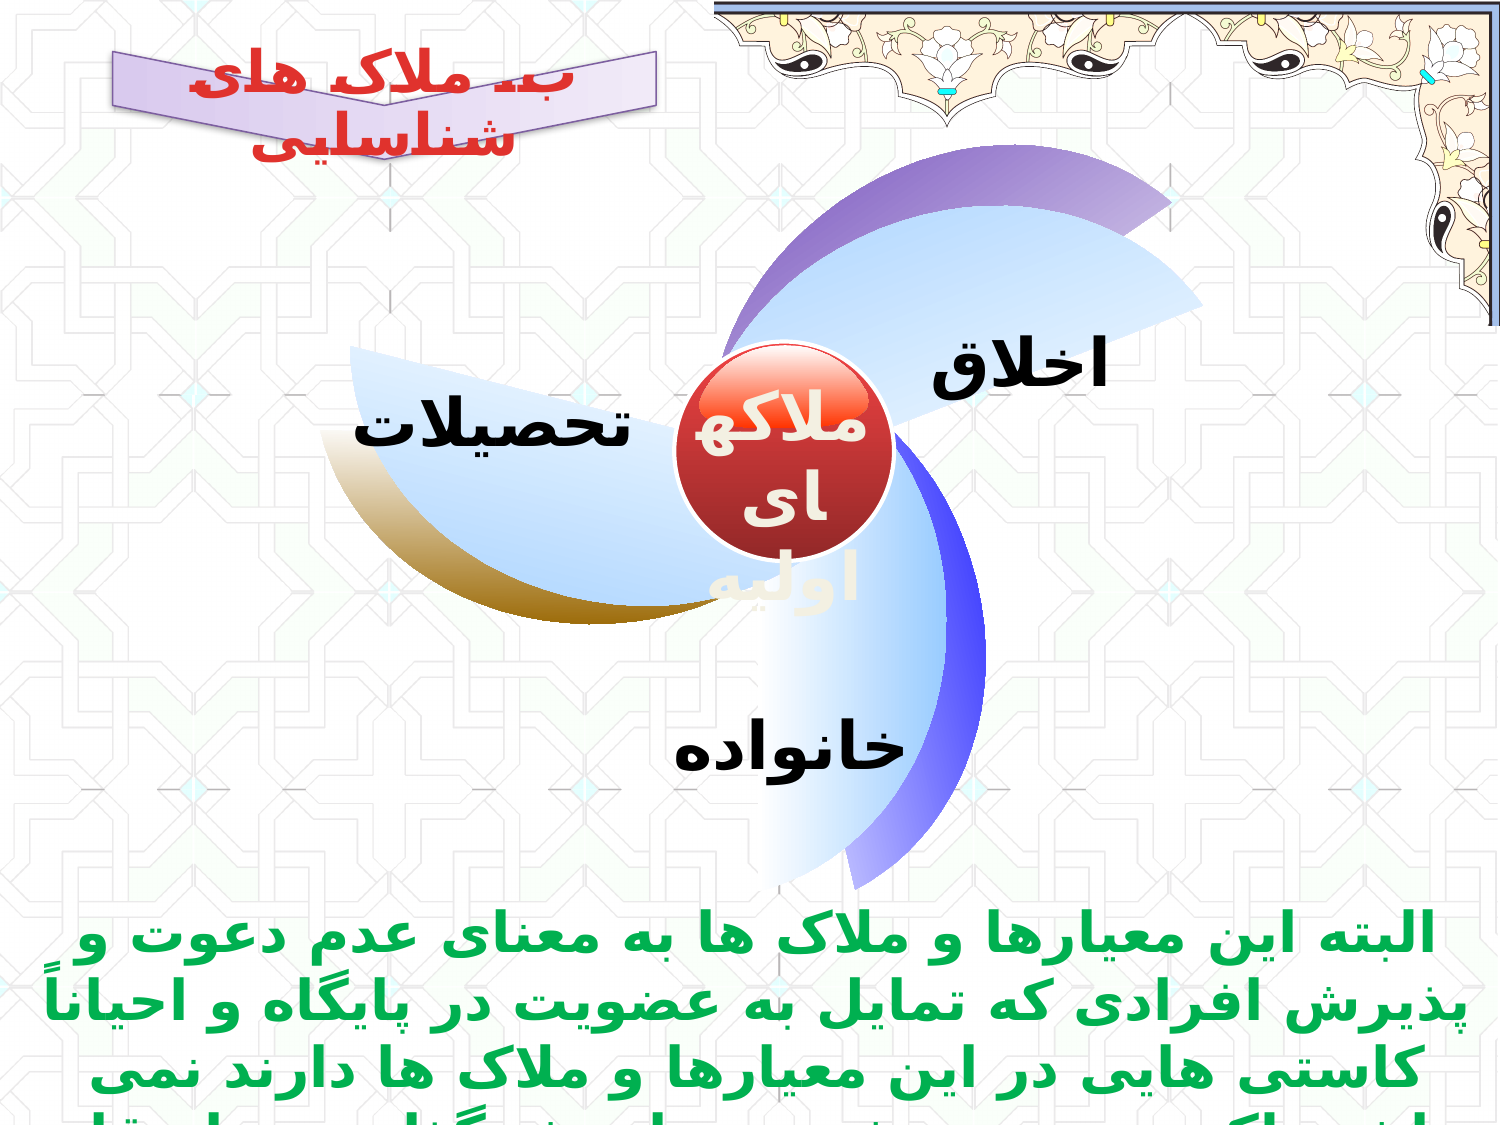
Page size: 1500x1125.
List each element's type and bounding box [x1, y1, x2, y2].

text_box [112, 51, 657, 160]
text_box [673, 341, 895, 562]
picture [0, 0, 1500, 1125]
